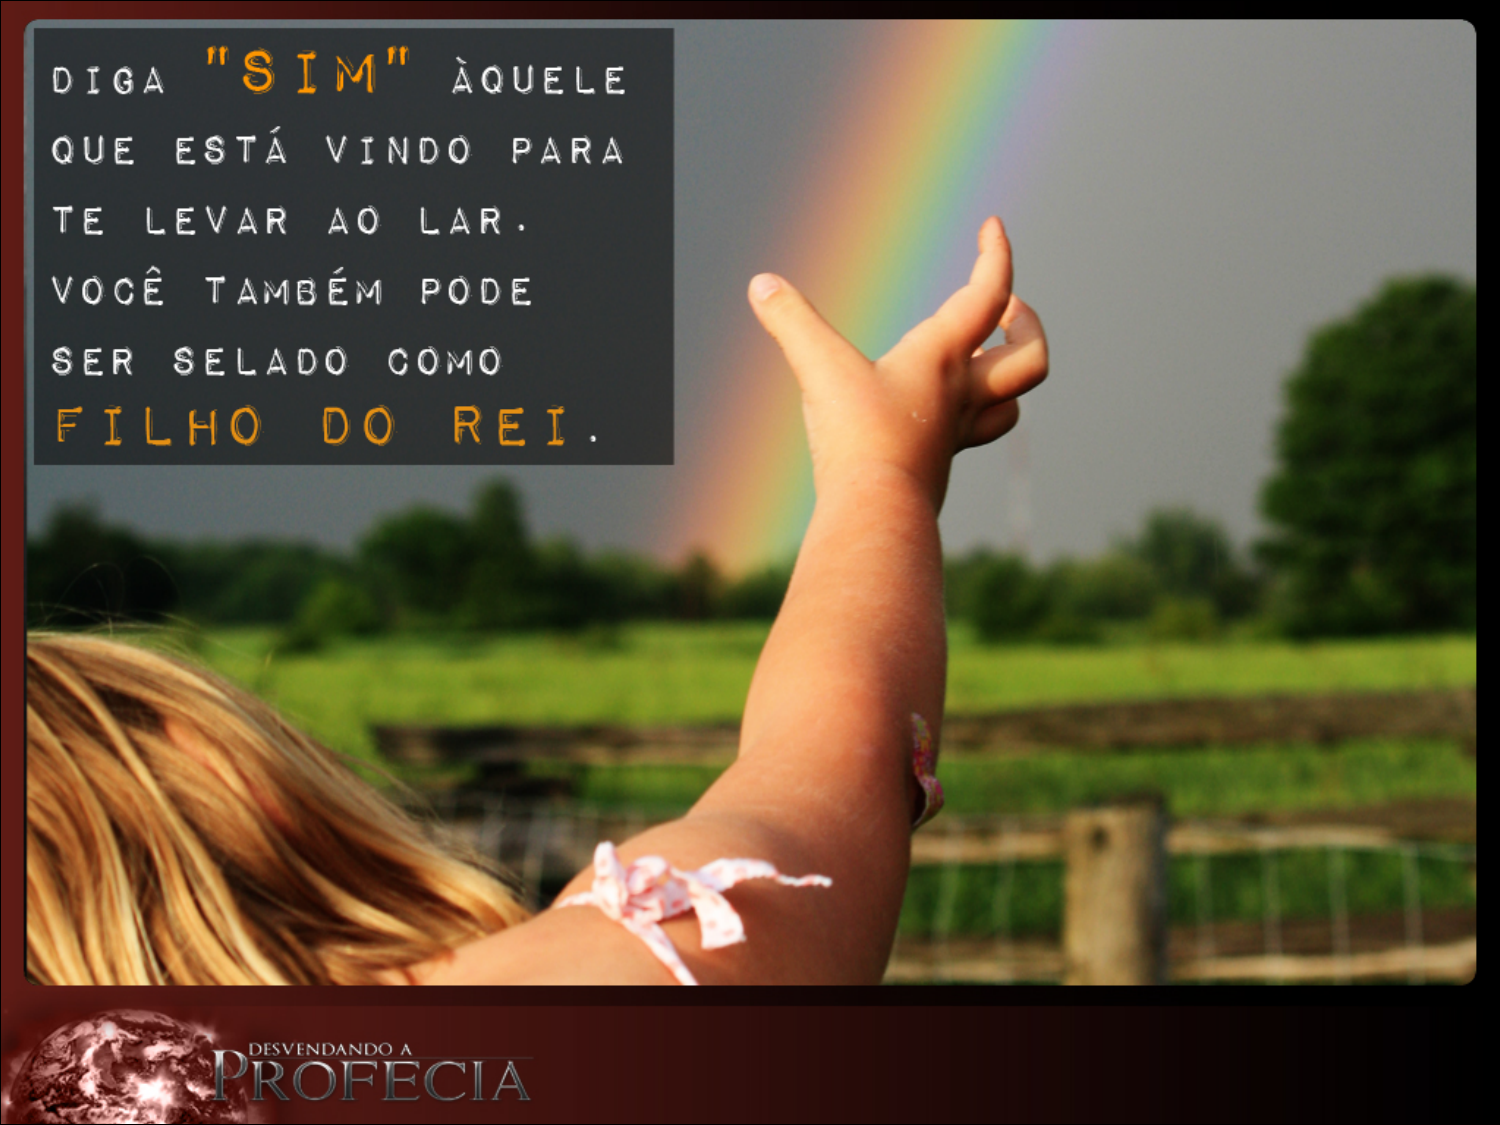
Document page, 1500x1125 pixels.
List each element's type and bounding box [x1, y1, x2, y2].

text_box [0, 0, 1500, 1125]
